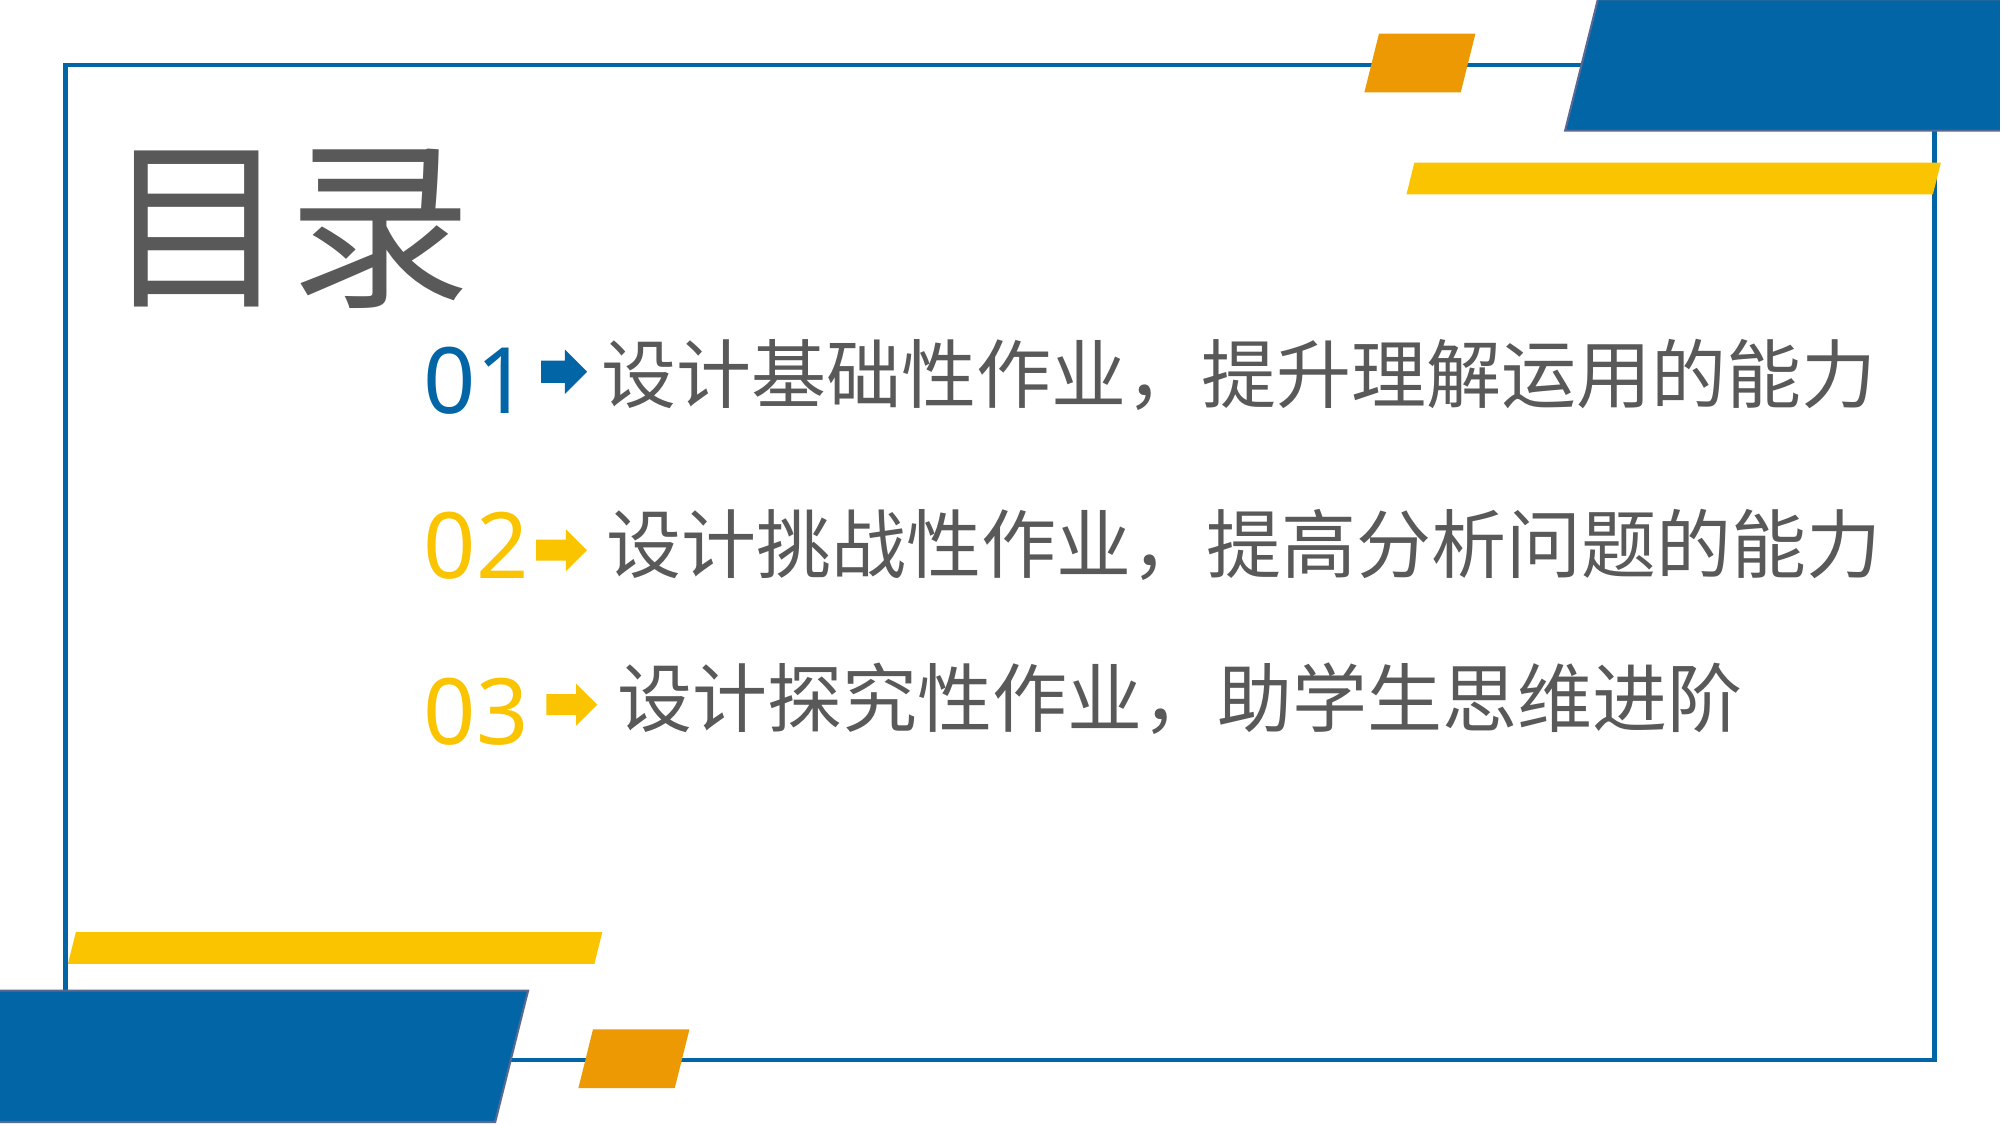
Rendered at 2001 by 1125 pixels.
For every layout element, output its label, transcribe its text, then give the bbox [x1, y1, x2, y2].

text_box [64, 64, 1936, 1061]
text_box [1405, 161, 1943, 196]
text_box 目录 [91, 103, 489, 338]
text_box [1563, 0, 2000, 132]
text_box [66, 930, 604, 965]
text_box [409, 479, 1905, 606]
text_box [1363, 32, 1477, 94]
text_box [577, 1028, 691, 1090]
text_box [409, 314, 1905, 441]
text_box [408, 644, 1935, 773]
text_box [0, 989, 530, 1124]
